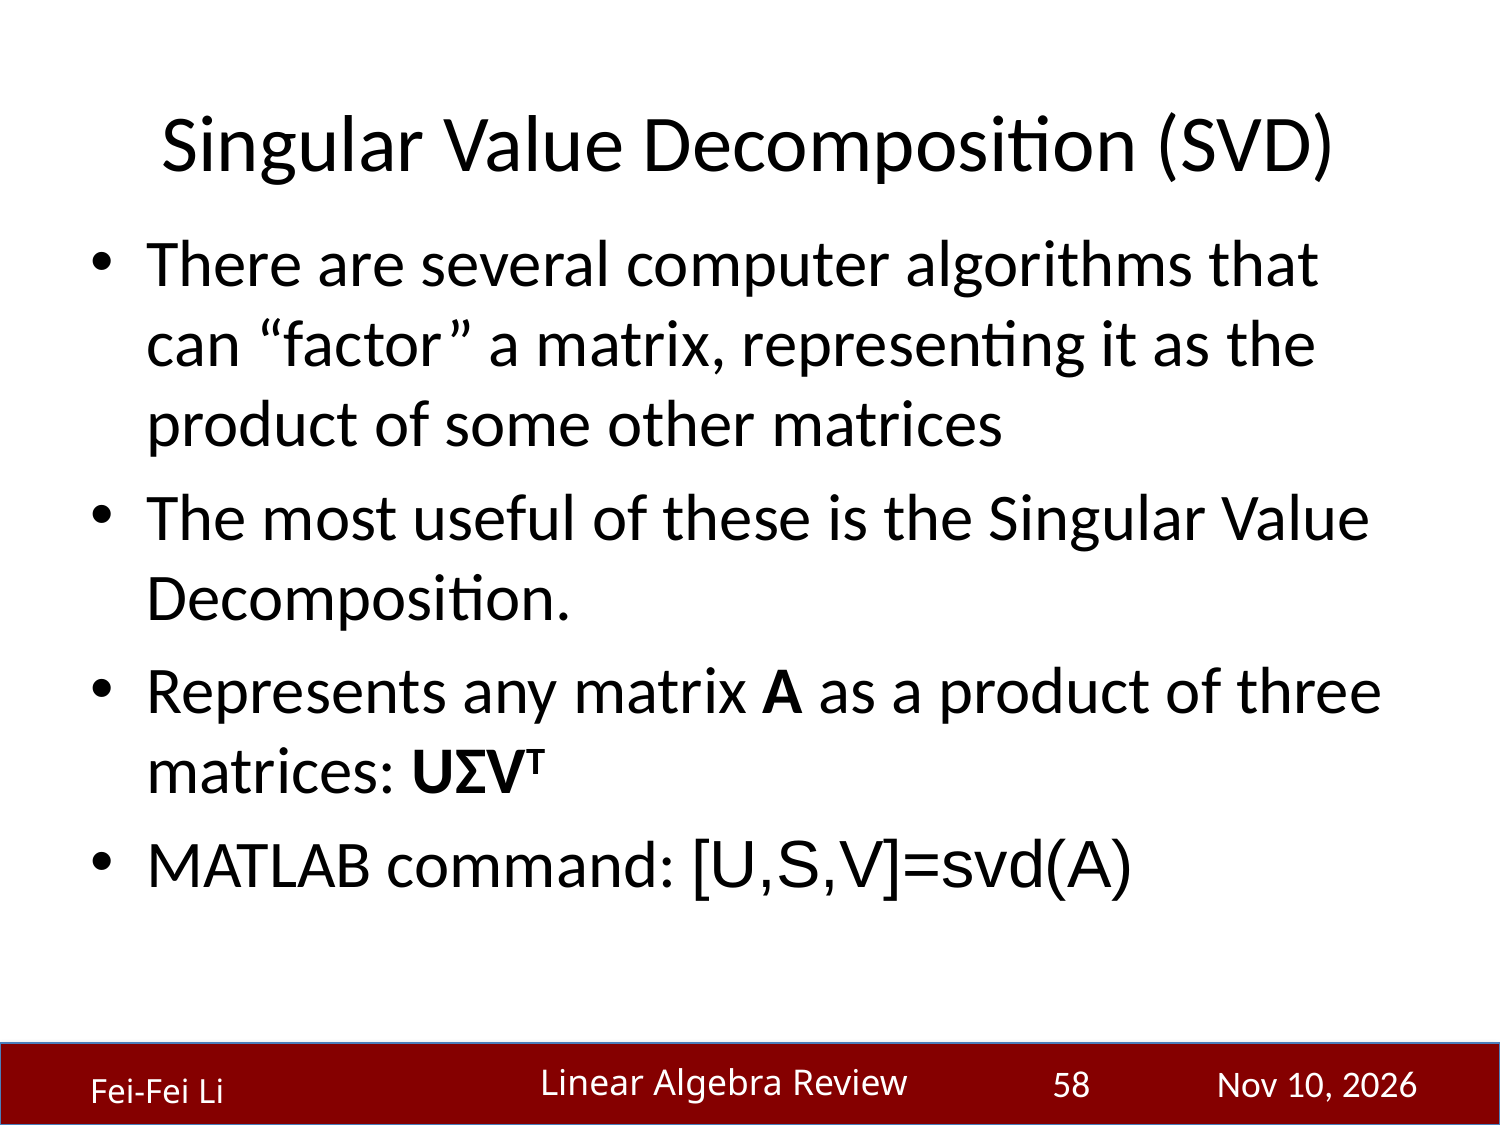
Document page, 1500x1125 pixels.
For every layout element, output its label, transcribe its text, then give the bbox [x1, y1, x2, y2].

slide_number 23-Sep-14 [1203, 1052, 1463, 1113]
slide_number 58 [1037, 1052, 1203, 1113]
title Singular Value Decomposition (SVD) [75, 45, 1425, 212]
list There are several computer algorithms that can “factor” a matrix, representing it as the product of some other matrices The most useful of these is the Singular Value Decomposition. Represents any matrix A as a product of three matrices: UΣVT MATLAB command: [U,S,V]=svd(A) [75, 212, 1425, 955]
